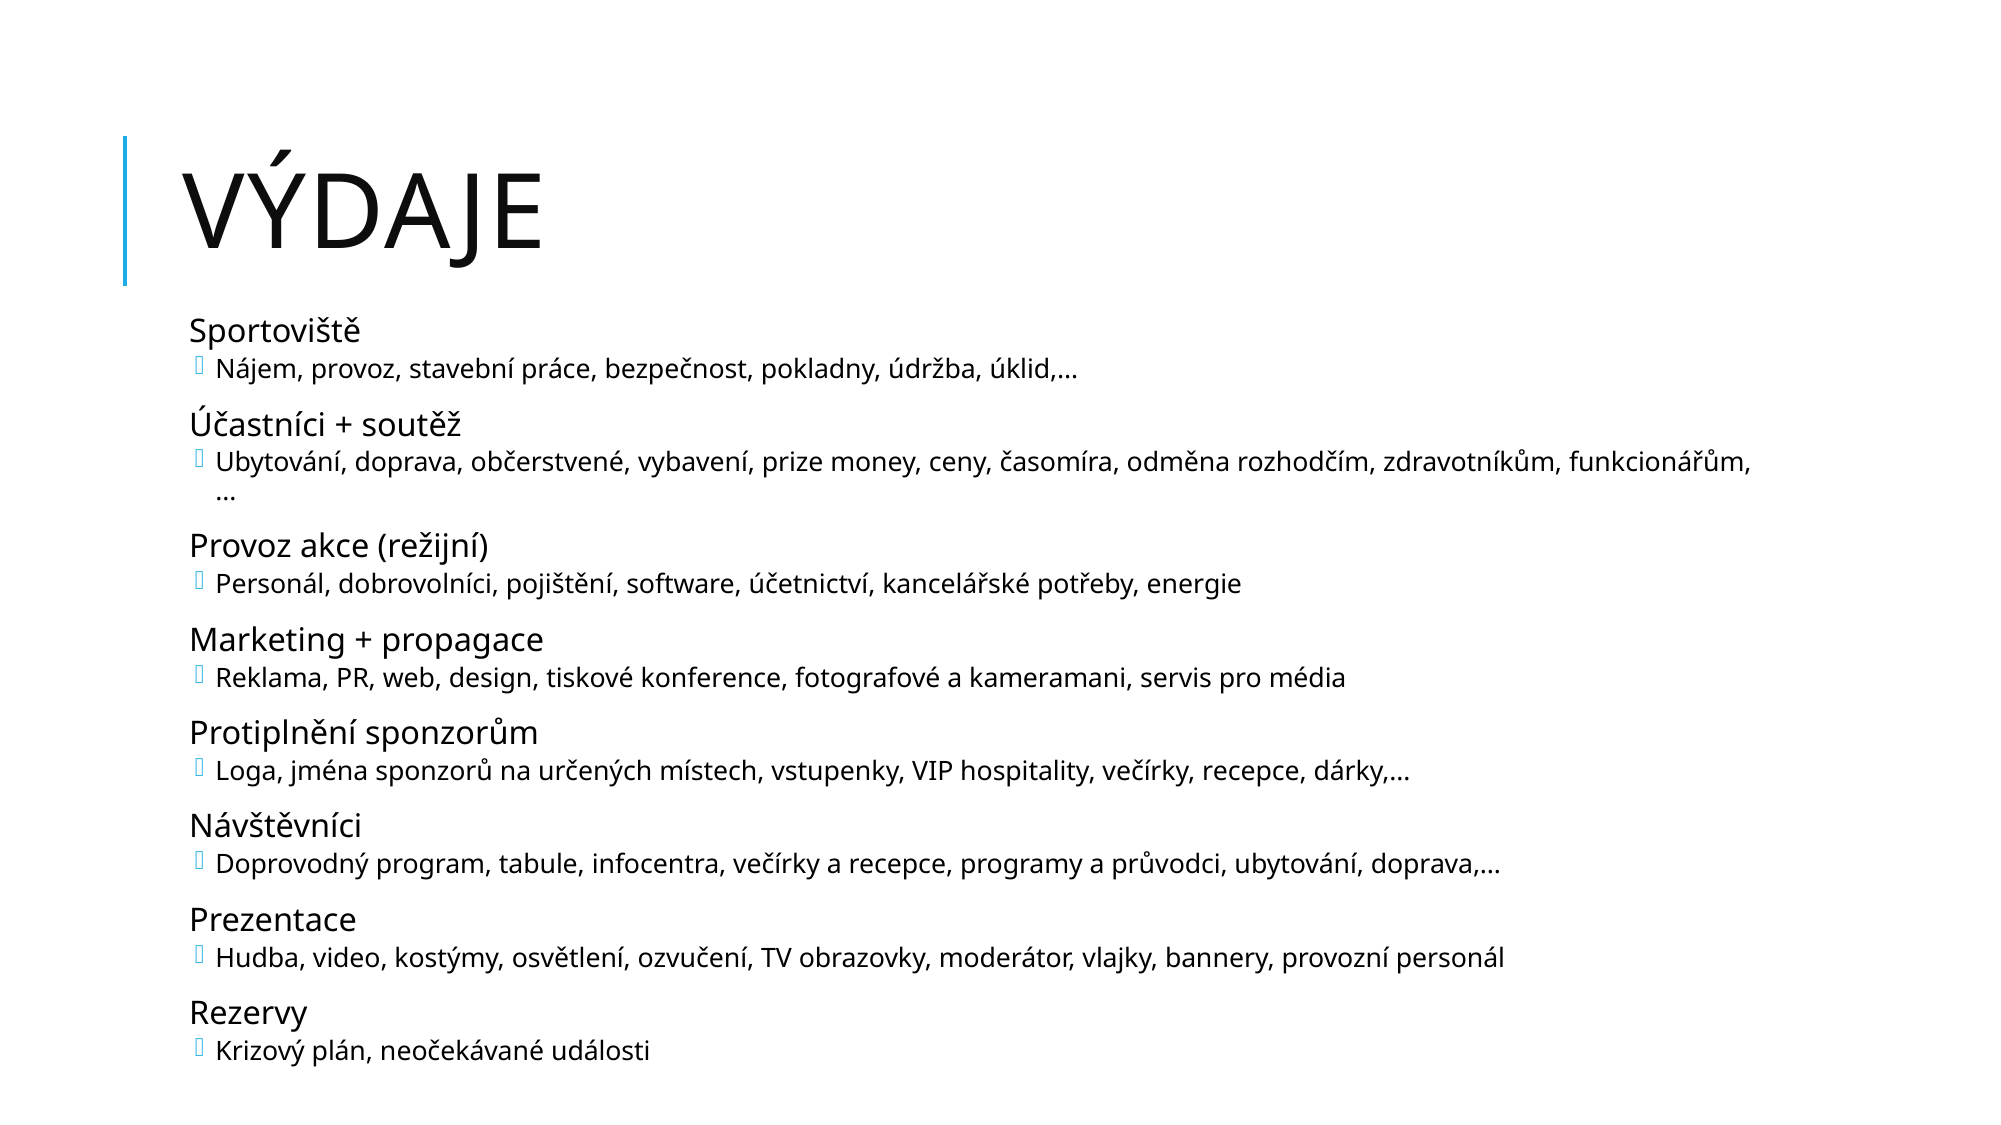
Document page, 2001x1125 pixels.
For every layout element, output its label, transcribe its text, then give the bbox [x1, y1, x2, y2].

title Výdaje [168, 96, 1763, 307]
list Sportoviště Nájem, provoz, stavební práce, bezpečnost, pokladny, údržba, úklid,… Účastníci + soutěž Ubytování, doprava, občerstvené, vybavení, prize money, ceny, časomíra, odměna rozhodčím, zdravotníkům, funkcionářům,… Provoz akce (režijní) Personál, dobrovolníci, pojištění, software, účetnictví, kancelářské potřeby, energie Marketing + propagace Reklama, PR, web, design, tiskové konference, fotografové a kameramani, servis pro média Protiplnění sponzorům Loga, jména sponzorů na určených místech, vstupenky, VIP hospitality, večírky, recepce, dárky,… Návštěvníci Doprovodný program, tabule, infocentra, večírky a recepce, programy a průvodci, ubytování, doprava,… Prezentace Hudba, video, kostýmy, osvětlení, ozvučení, TV obrazovky, moderátor, vlajky, bannery, provozní personál Rezervy Krizový plán, neočekávané události [168, 307, 1763, 1082]
